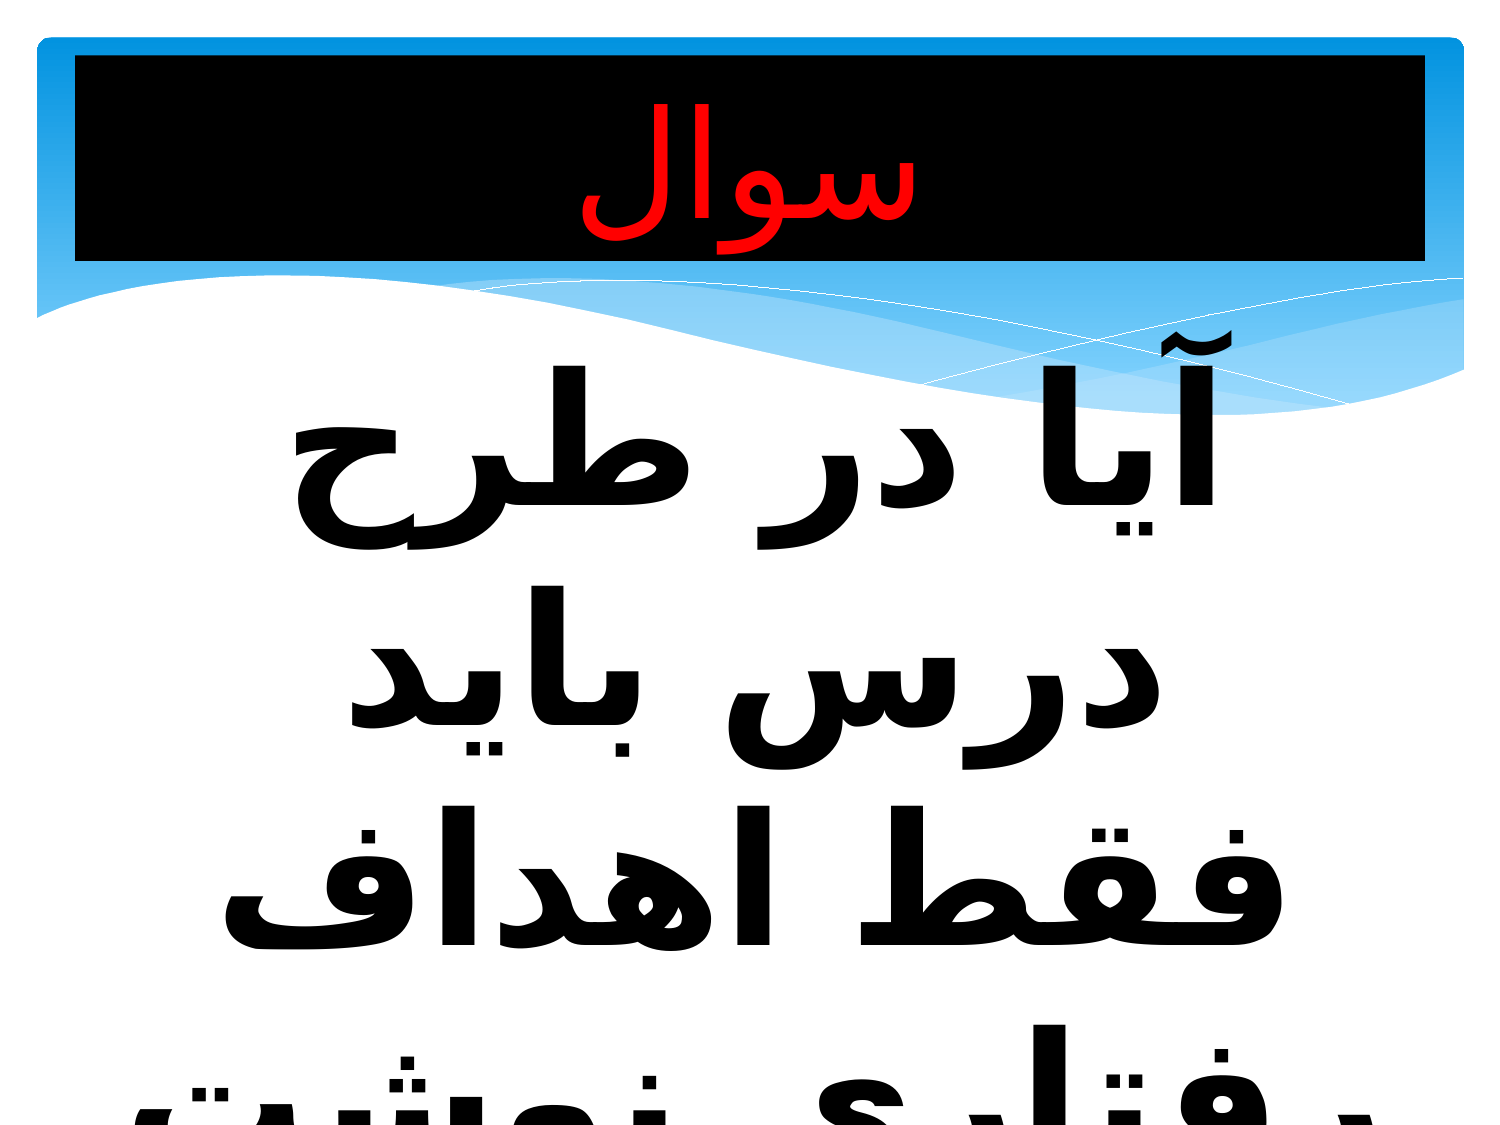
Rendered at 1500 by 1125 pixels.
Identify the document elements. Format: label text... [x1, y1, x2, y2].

list آیا در طرح درس باید فقط اهداف رفتاری نوشت یا خیر؟ [76, 314, 1436, 1071]
title سوال [74, 55, 1426, 262]
